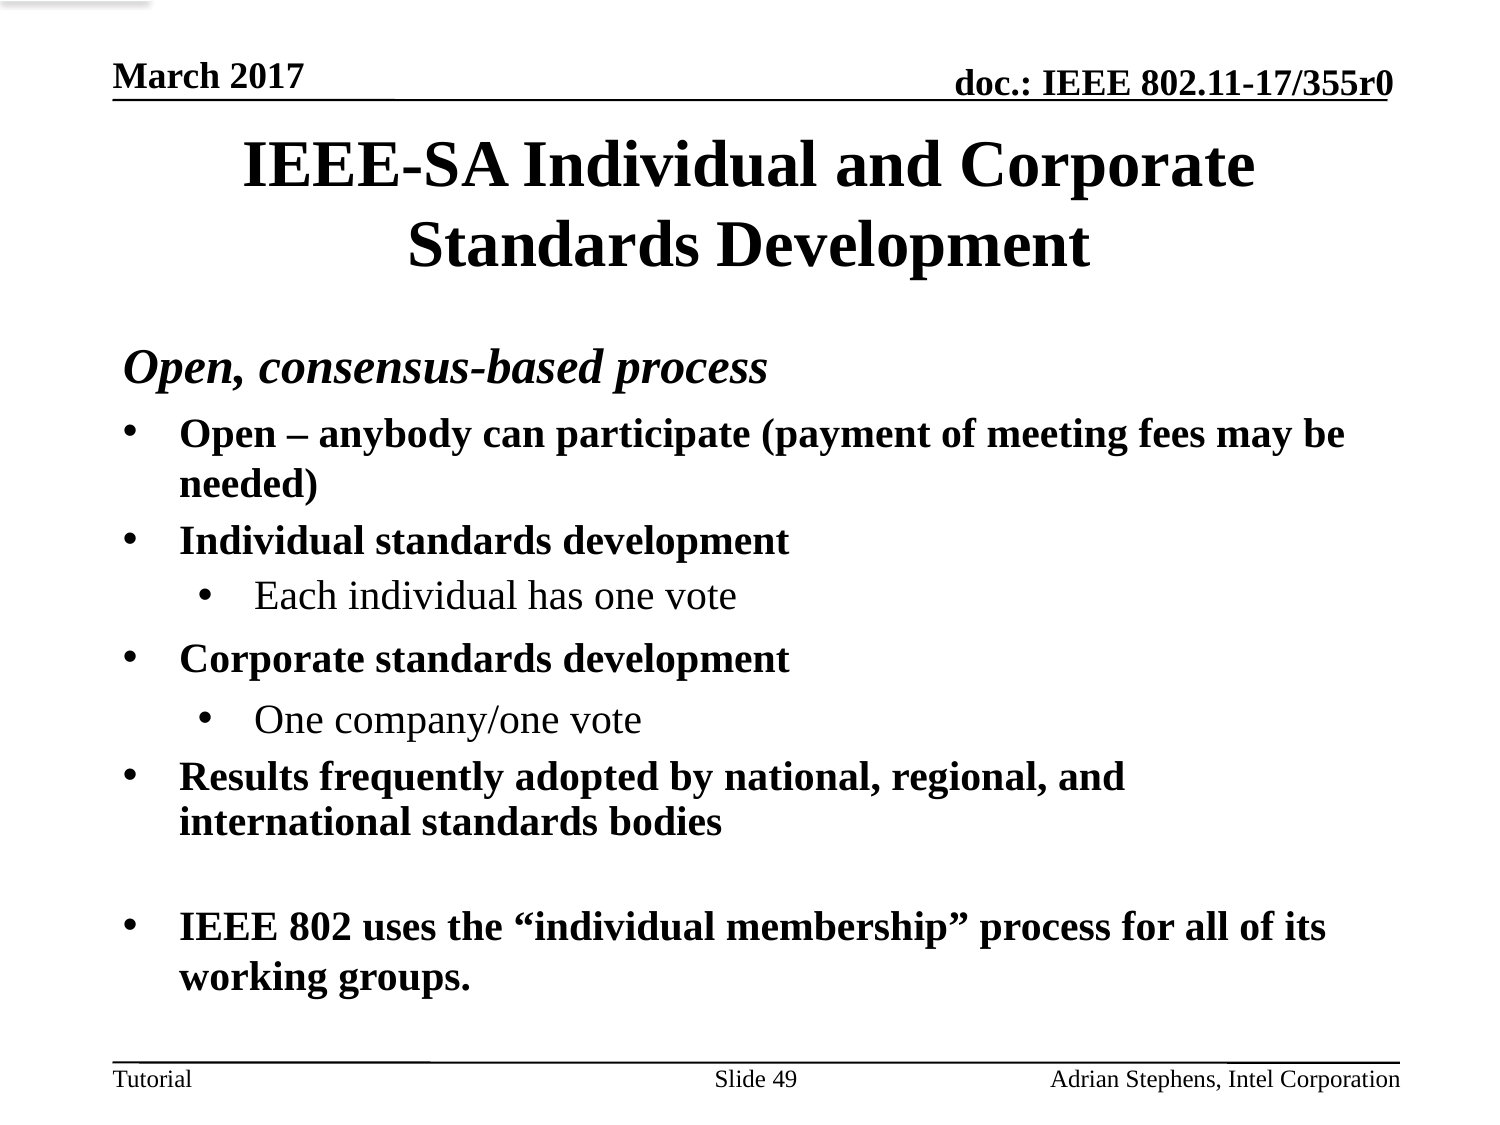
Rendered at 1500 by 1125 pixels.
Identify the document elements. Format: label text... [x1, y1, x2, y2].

list Open, consensus-based process Open – anybody can participate (payment of meeting fees may be needed) Individual standards development Each individual has one vote Corporate standards development One company/one vote Results frequently adopted by national, regional, and international standards bodies IEEE 802 uses the “individual membership” process for all of its working groups. [107, 325, 1383, 1025]
footer Adrian Stephens, Intel Corporation [878, 1061, 1402, 1093]
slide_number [112, 51, 421, 97]
title IEEE-SA Individual and Corporate Standards Development [112, 112, 1388, 288]
slide_number Slide 49 [712, 1061, 800, 1123]
